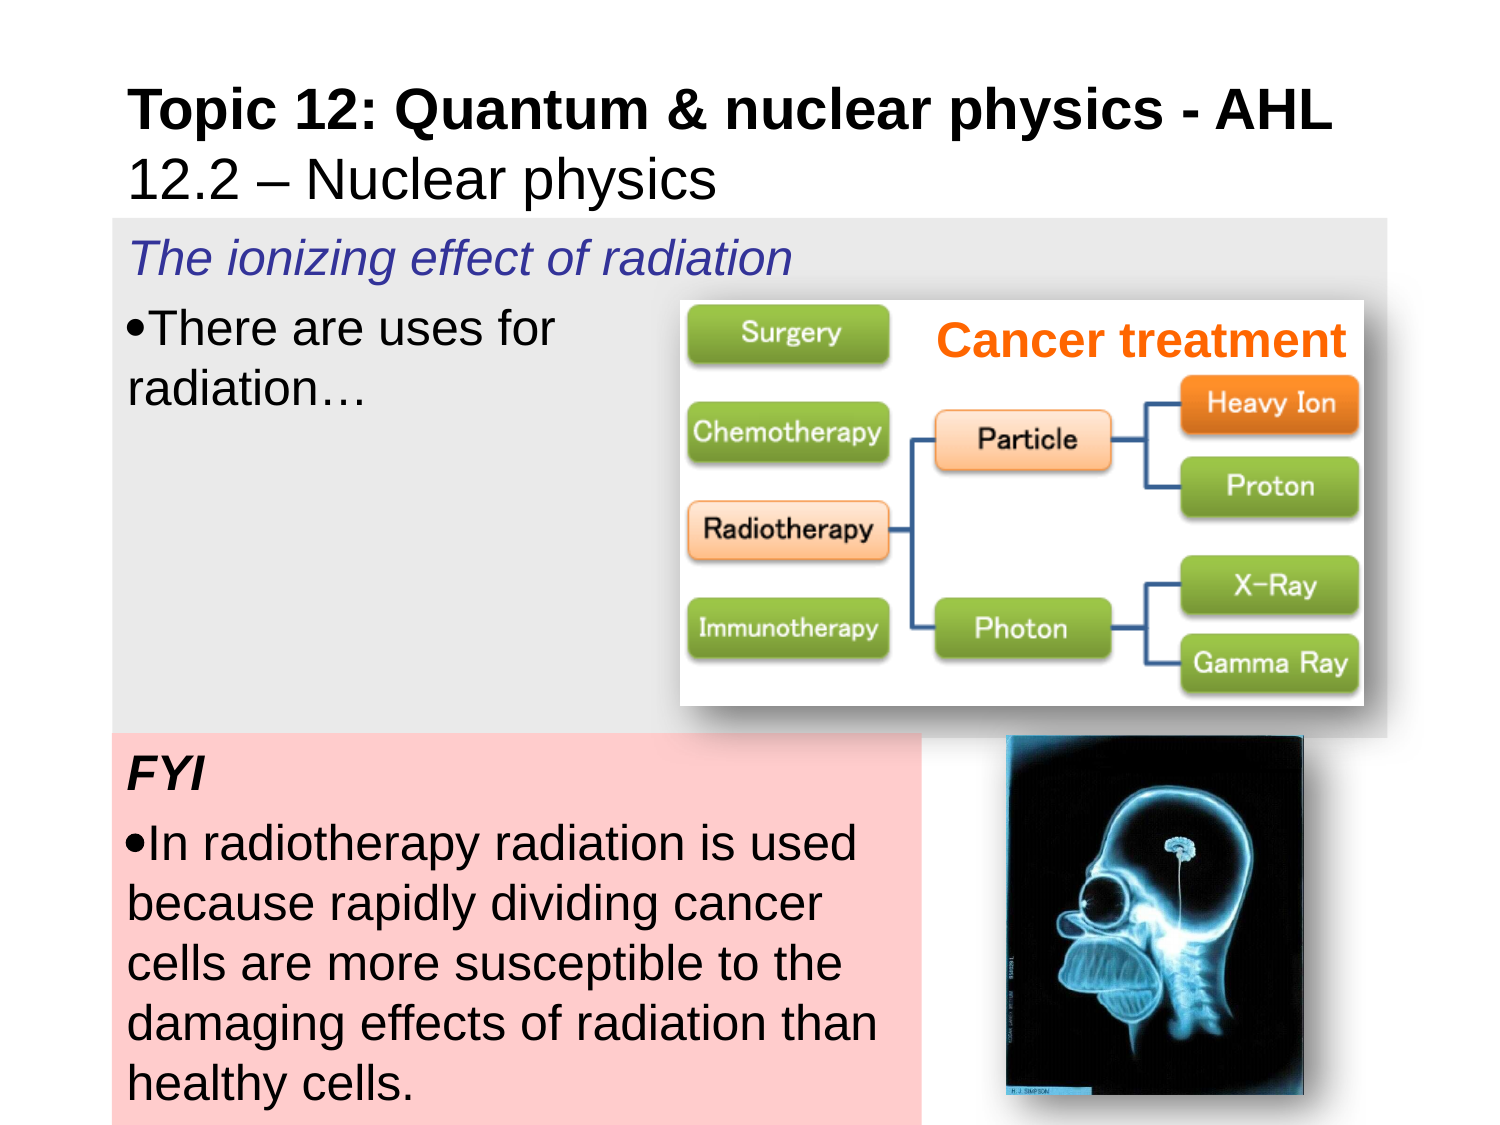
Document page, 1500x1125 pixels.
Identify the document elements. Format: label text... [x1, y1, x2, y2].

text_box Topic 12: Quantum & nuclear physics - AHL 12.2 – Nuclear physics [112, 67, 1388, 215]
picture [680, 300, 1364, 706]
picture [1005, 735, 1305, 1095]
text_box The ionizing effect of radiation There are uses for radiation… [112, 217, 1388, 733]
text_box FYI In radiotherapy radiation is used because rapidly dividing cancer cells are more susceptible to the damaging effects of radiation than healthy cells. [111, 733, 922, 1125]
